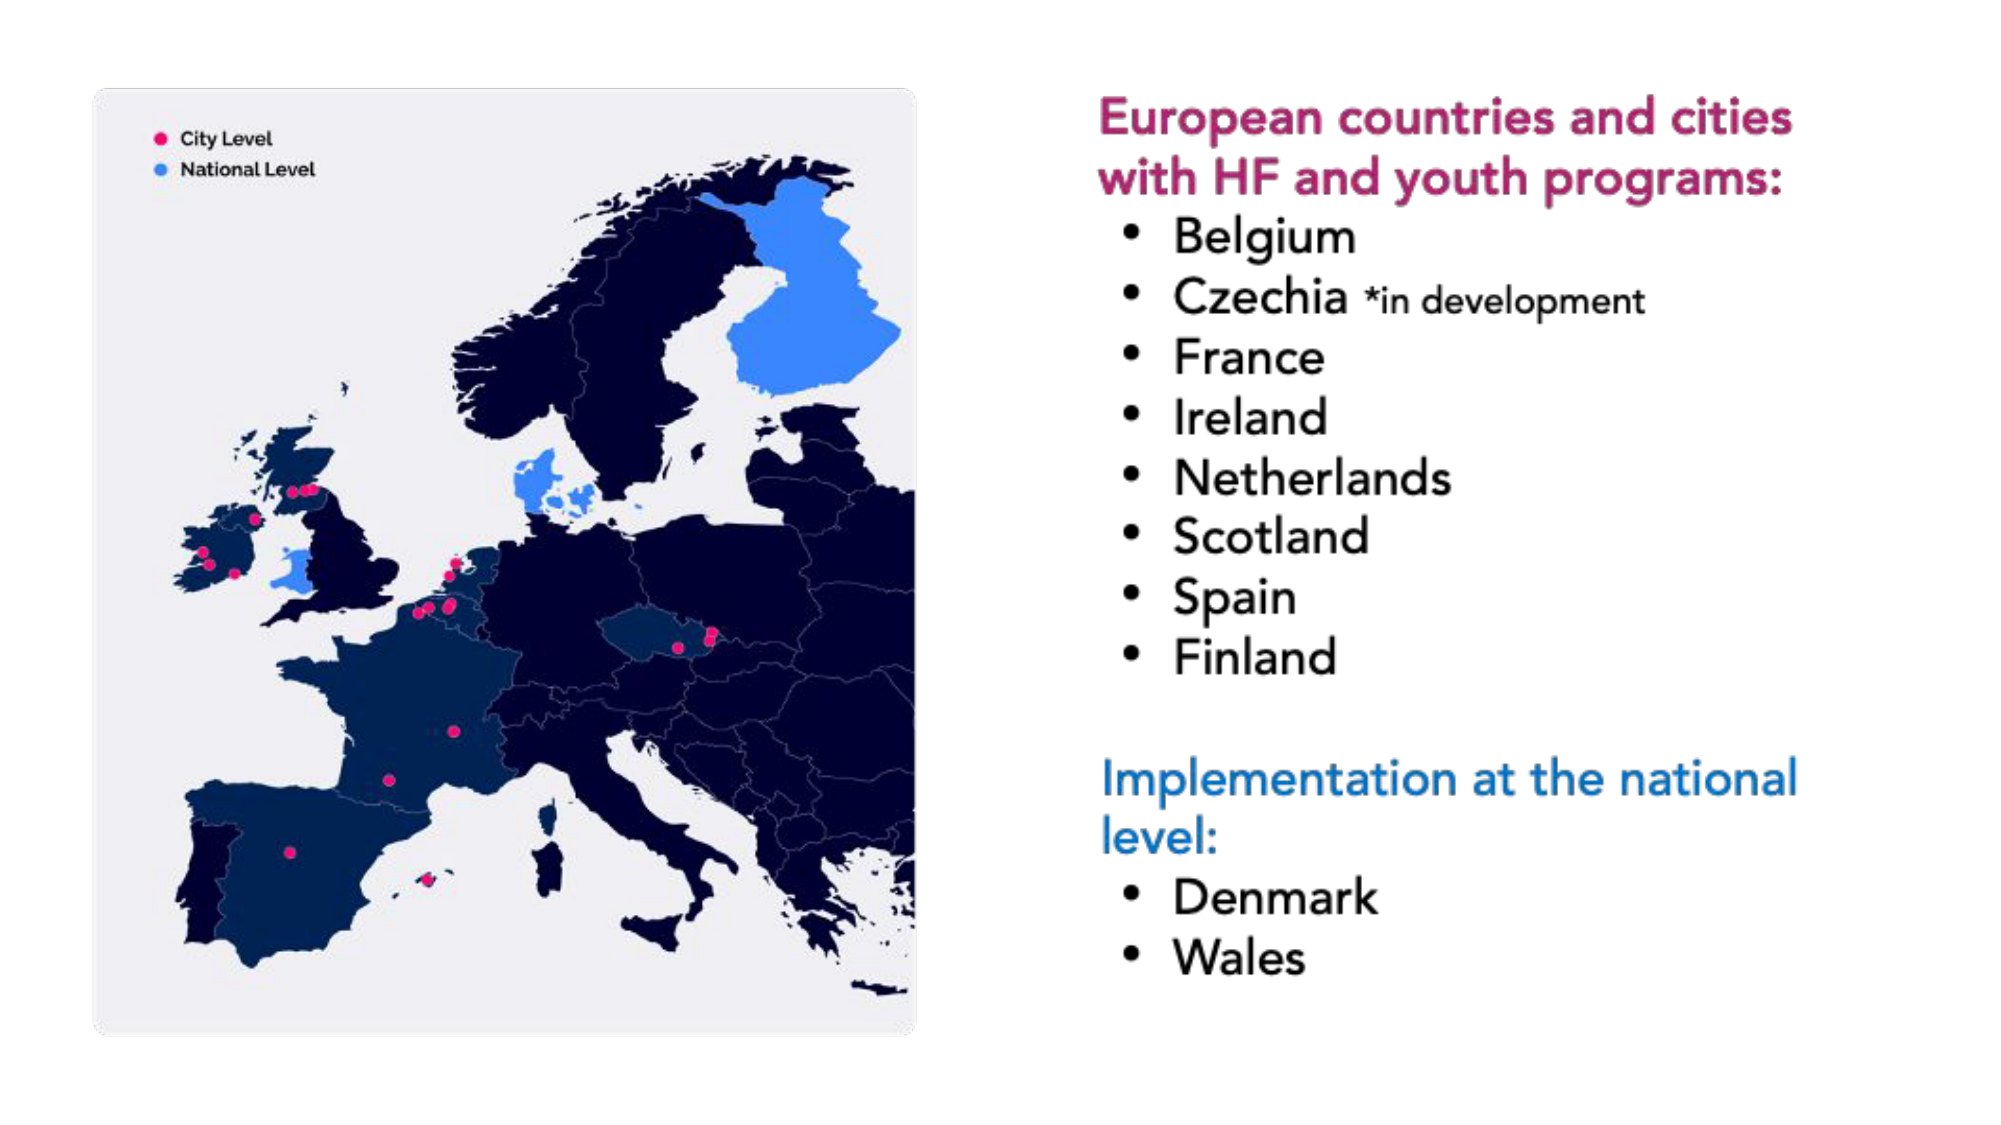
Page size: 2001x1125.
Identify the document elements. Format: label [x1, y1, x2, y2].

picture [1067, 72, 1855, 1022]
picture [62, 51, 947, 1074]
